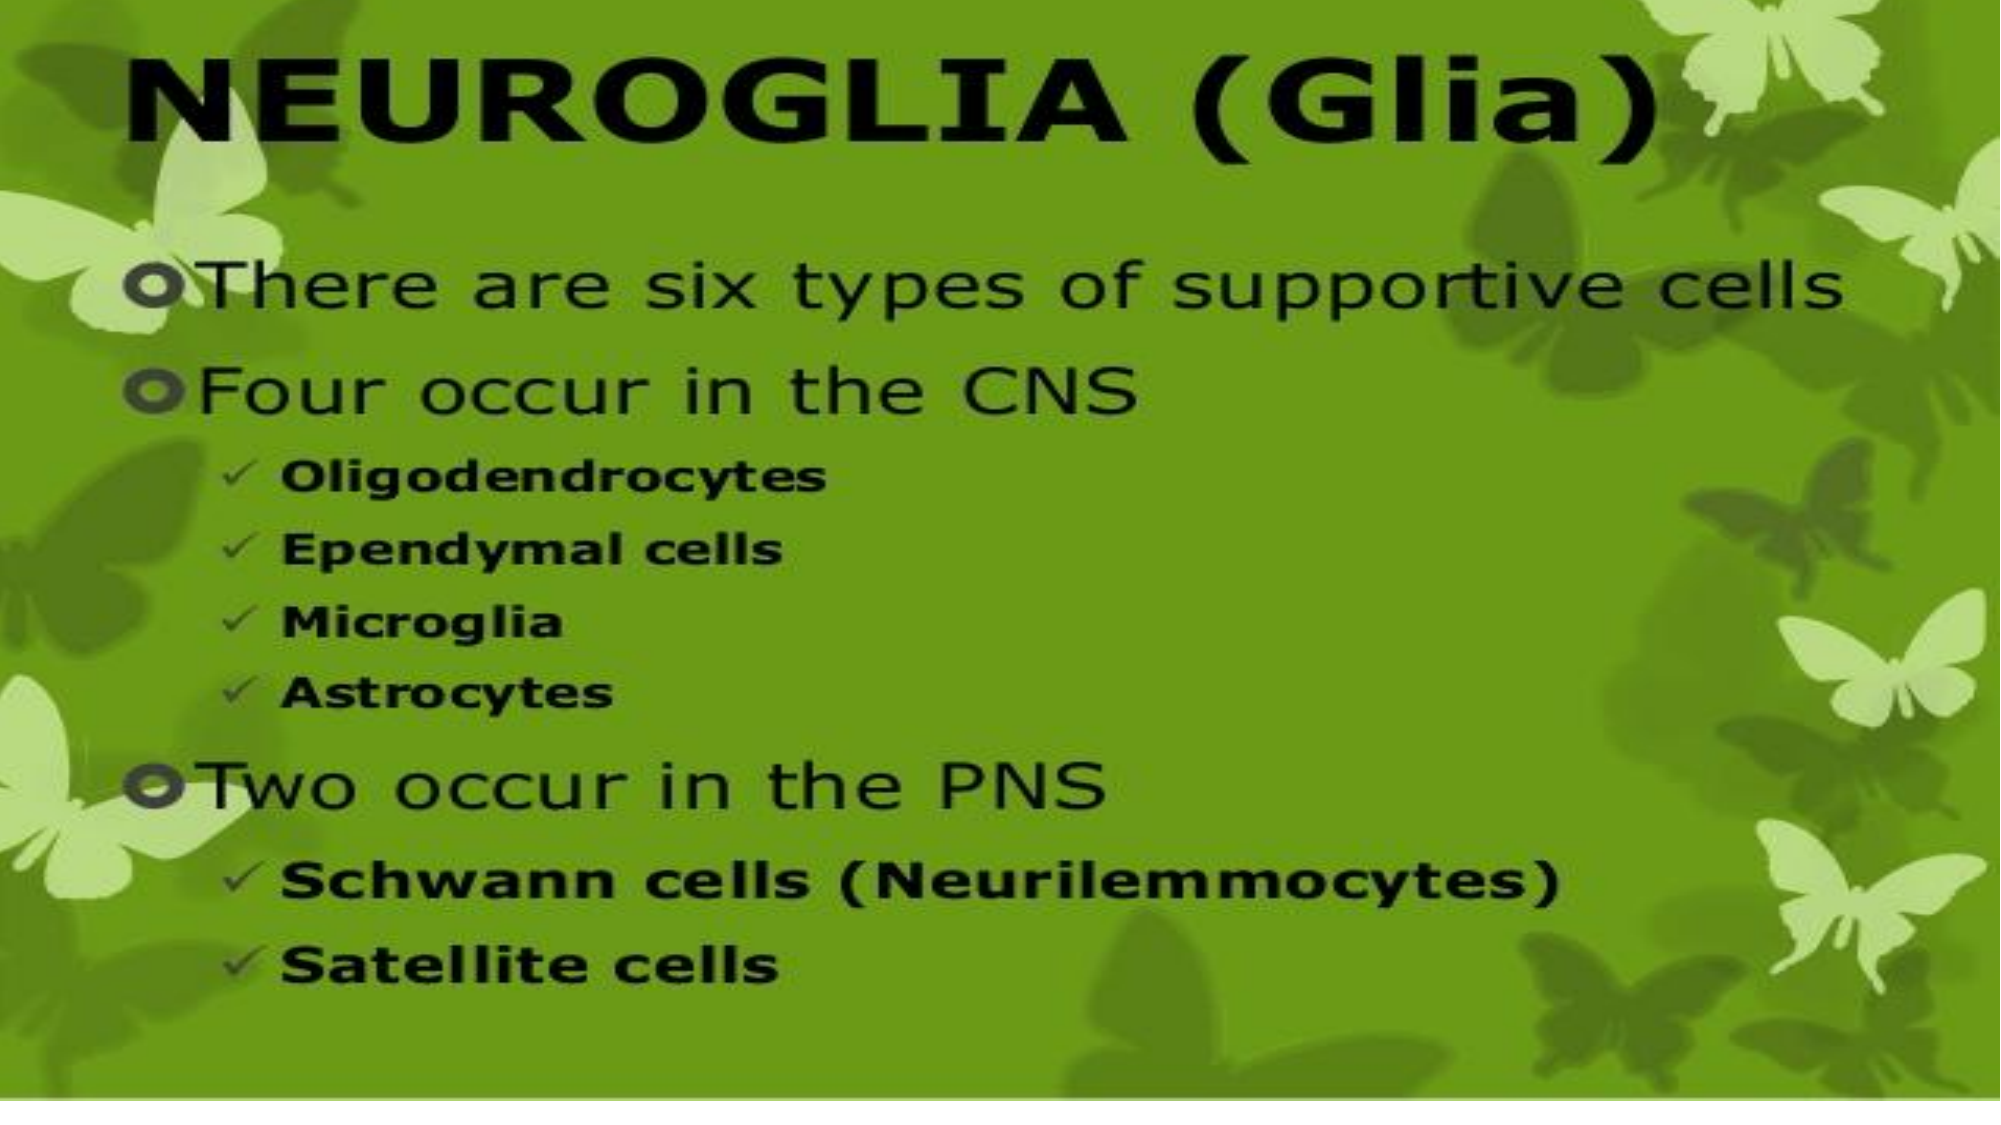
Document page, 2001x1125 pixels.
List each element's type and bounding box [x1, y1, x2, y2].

list [0, 0, 2000, 1101]
